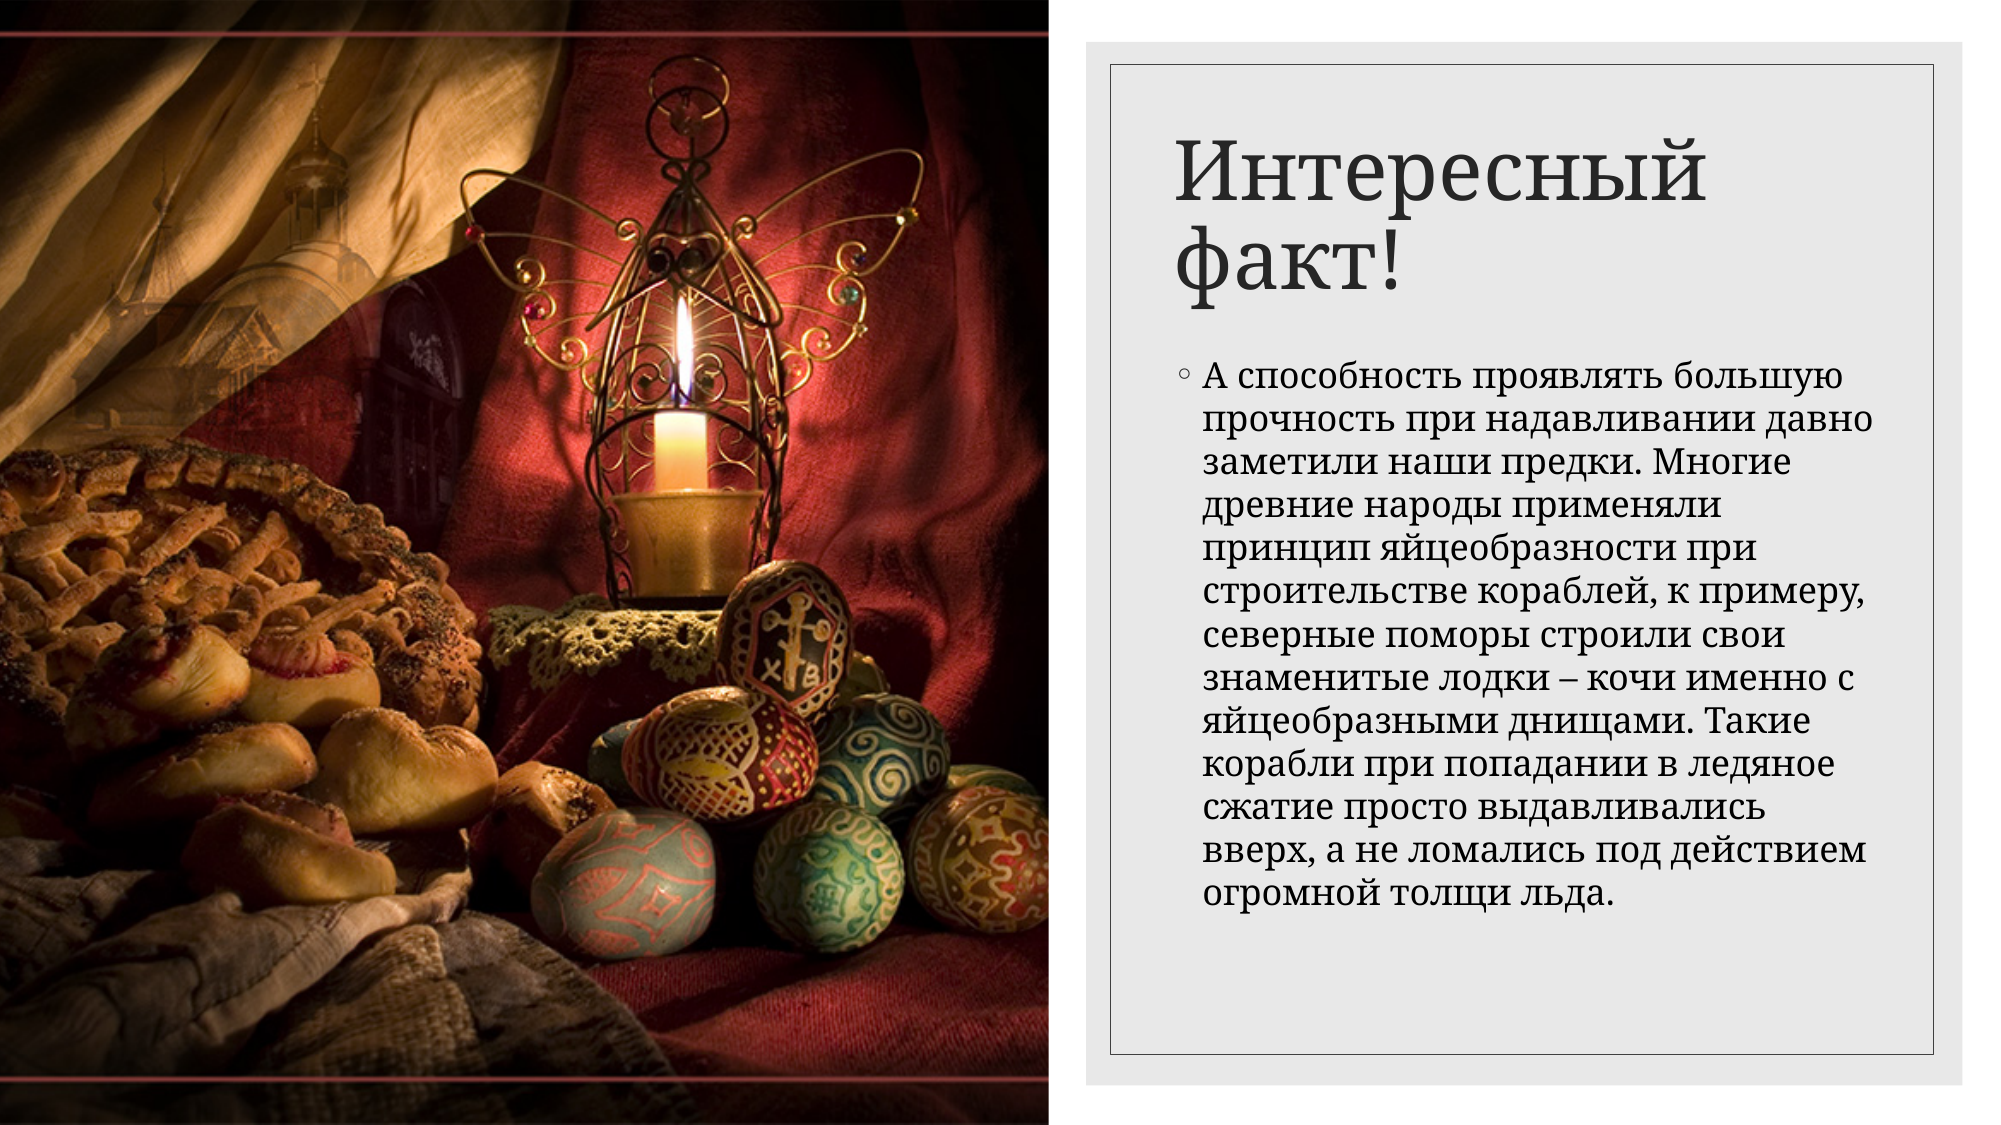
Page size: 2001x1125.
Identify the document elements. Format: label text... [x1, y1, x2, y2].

text_box [1085, 41, 1963, 1086]
text_box [1054, 0, 2000, 1125]
list А способность проявлять большую прочность при надавливании давно заметили наши предки. Многие древние народы применяли принцип яйцеобразности при строительстве кораблей, к примеру, северные поморы строили свои знаменитые лодки – кочи именно с яйцеобразными днищами. Такие корабли при попадании в ледяное сжатие просто выдавливались вверх, а не ломались под действием огромной толщи льда. [1158, 345, 1893, 990]
title Интересный факт! [1158, 105, 1893, 331]
text_box [1109, 64, 1935, 1056]
picture [0, 0, 1049, 1125]
